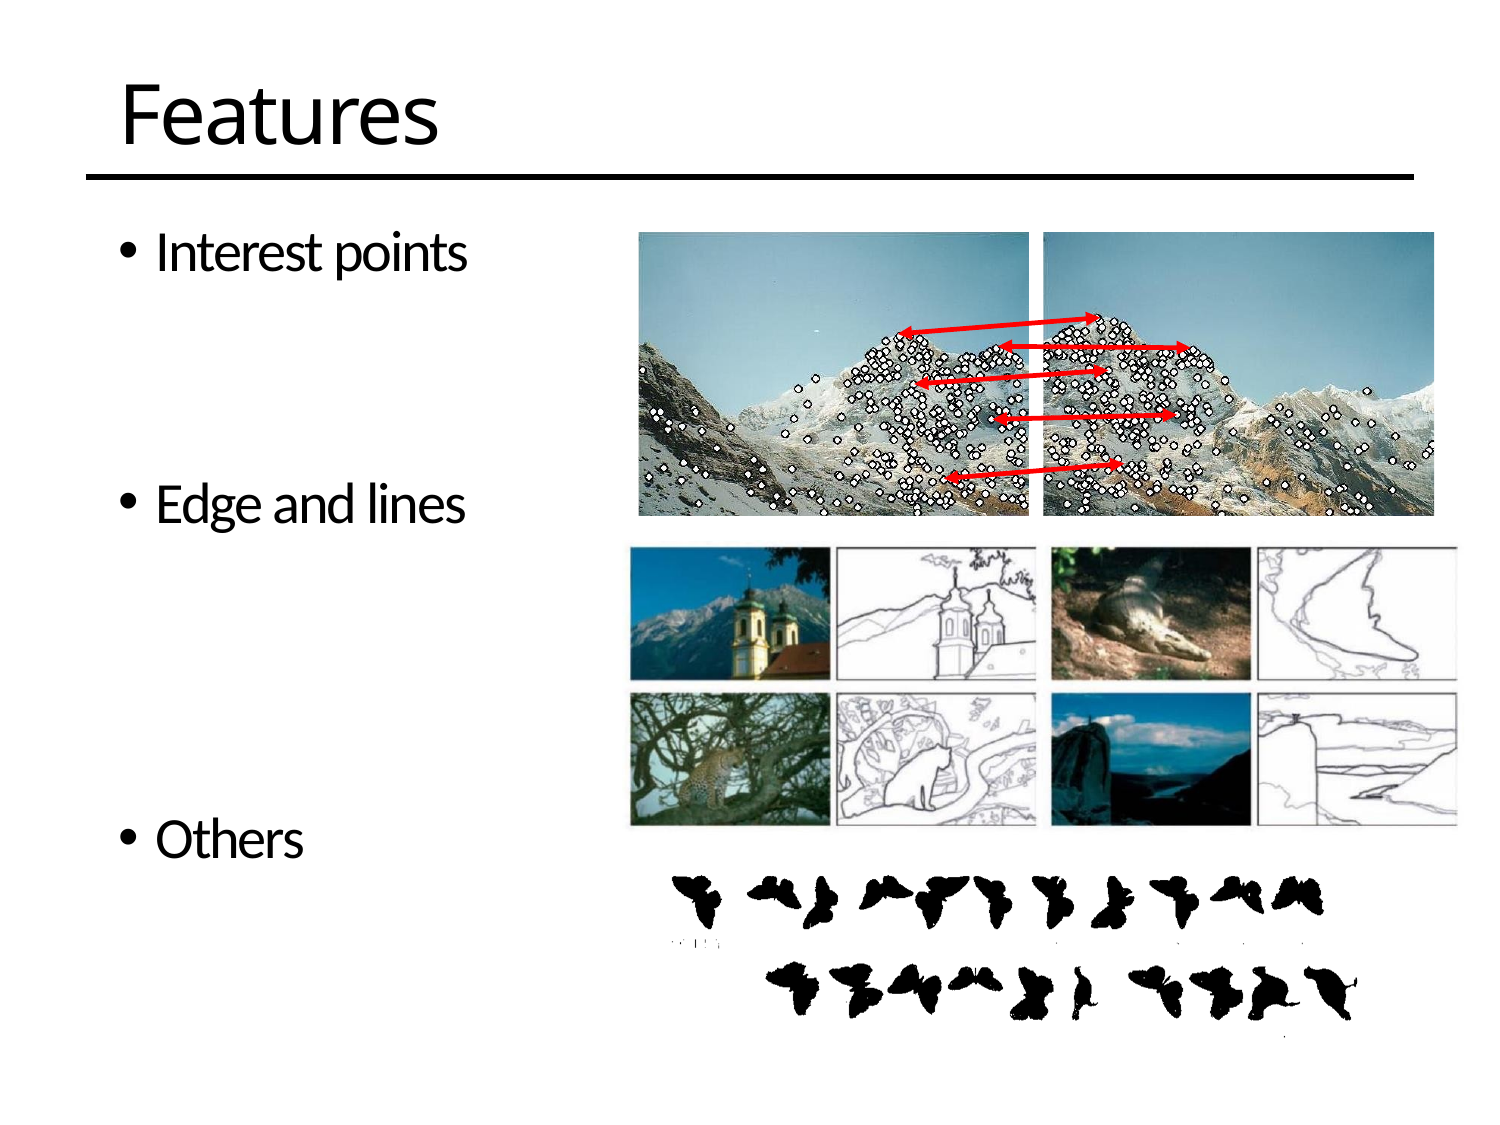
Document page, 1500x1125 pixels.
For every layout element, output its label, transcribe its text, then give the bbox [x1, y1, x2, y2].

title Features [103, 59, 1397, 175]
list Interest points Edge and lines Others [103, 213, 1397, 1014]
text_box [622, 540, 1465, 835]
text_box [671, 874, 1358, 1038]
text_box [638, 232, 1434, 516]
